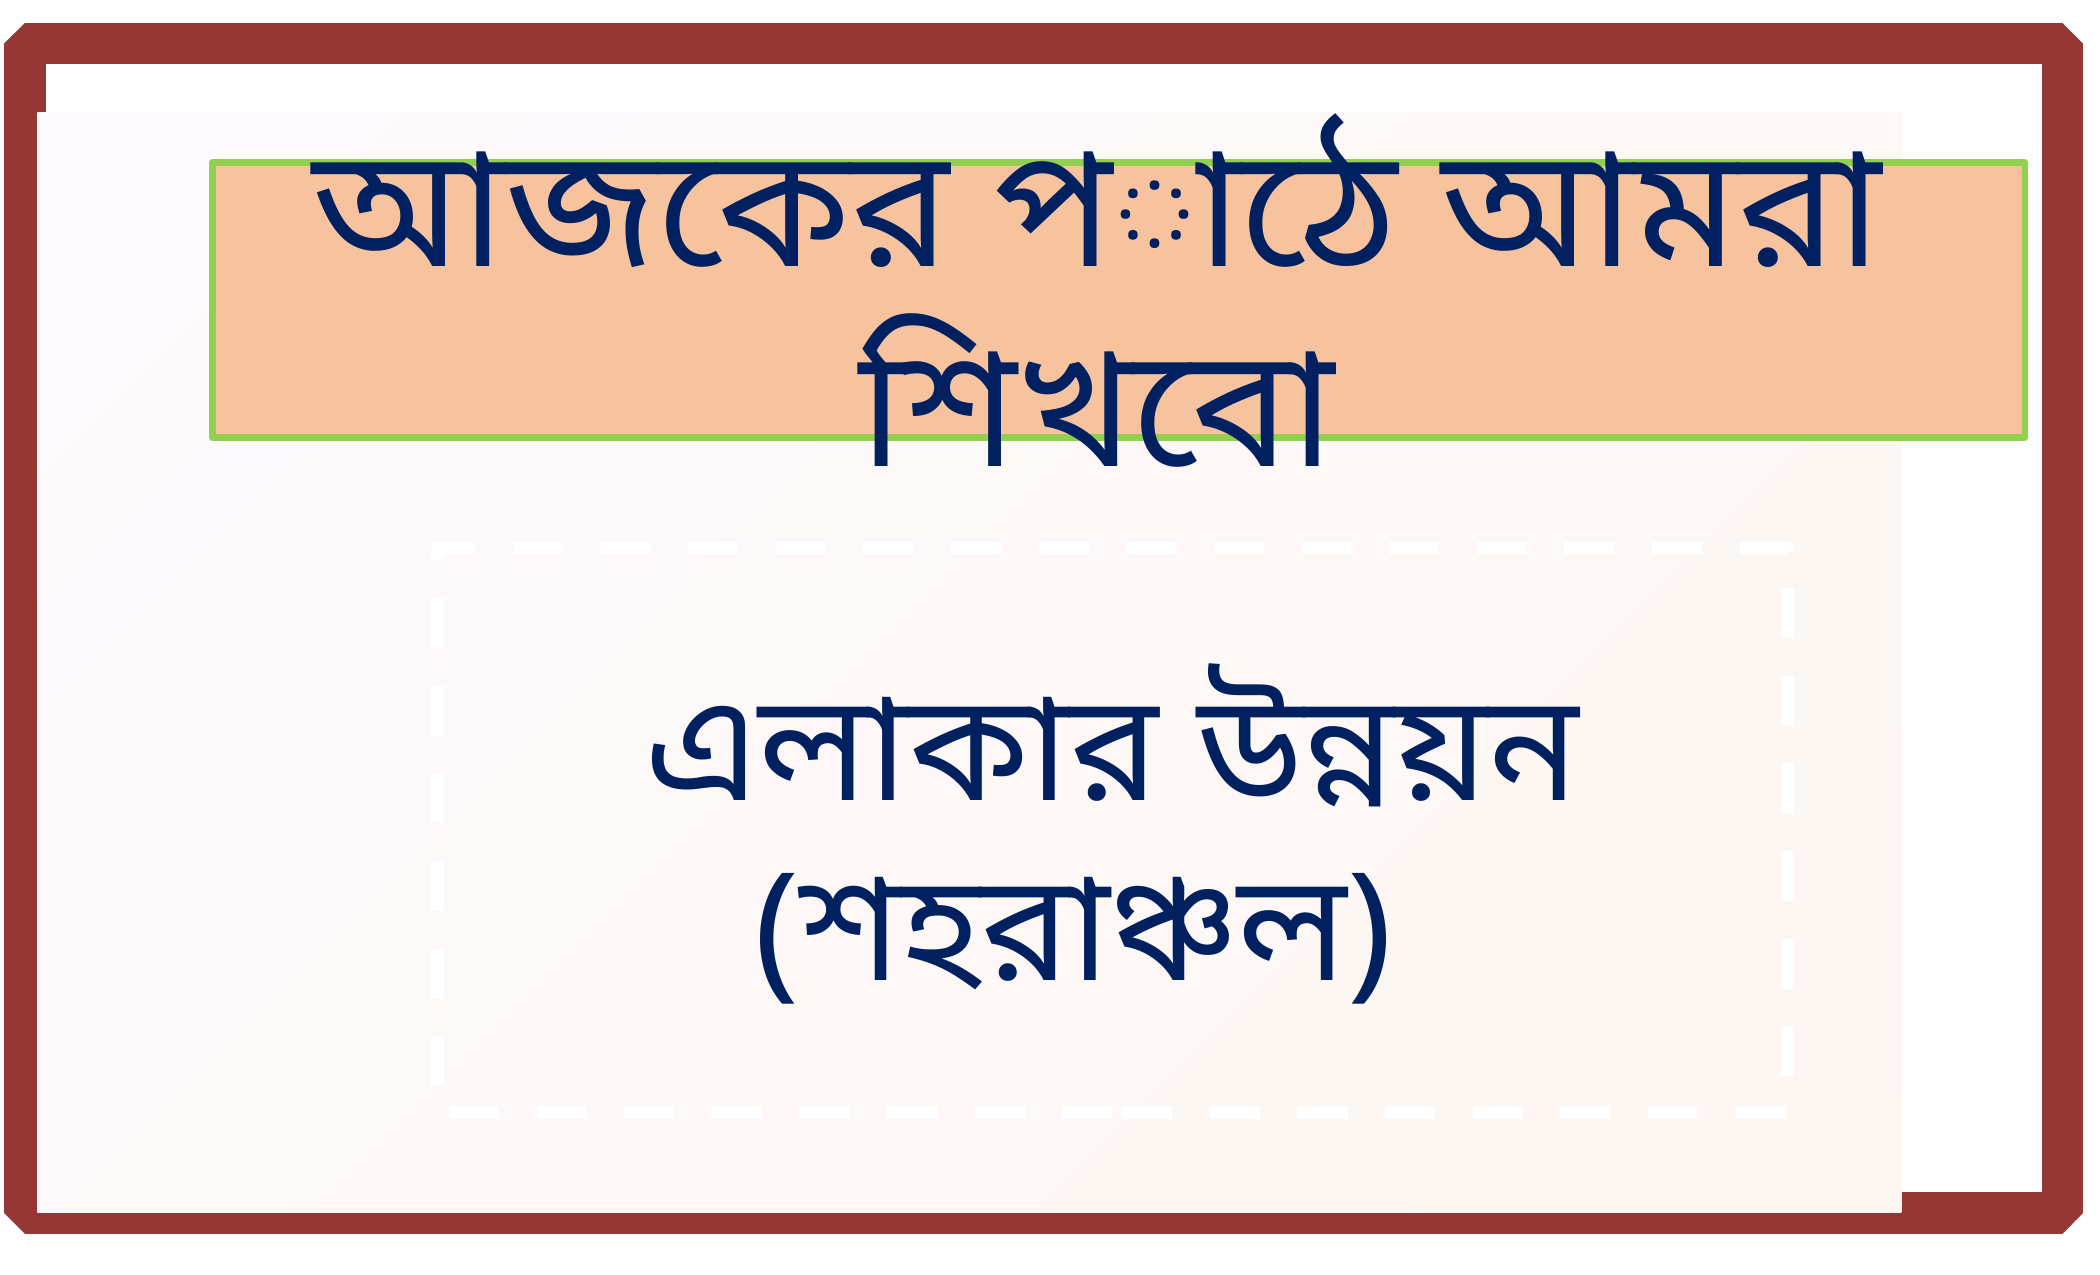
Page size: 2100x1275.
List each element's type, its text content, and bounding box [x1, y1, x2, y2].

text_box [35, 110, 1903, 1215]
text_box আজকের পাঠে আমরা শিখবো [210, 160, 2027, 440]
text_box [24, 43, 2063, 1213]
text_box এলাকার উন্নয়ন (শহরাঞ্চল) [435, 546, 1789, 1114]
